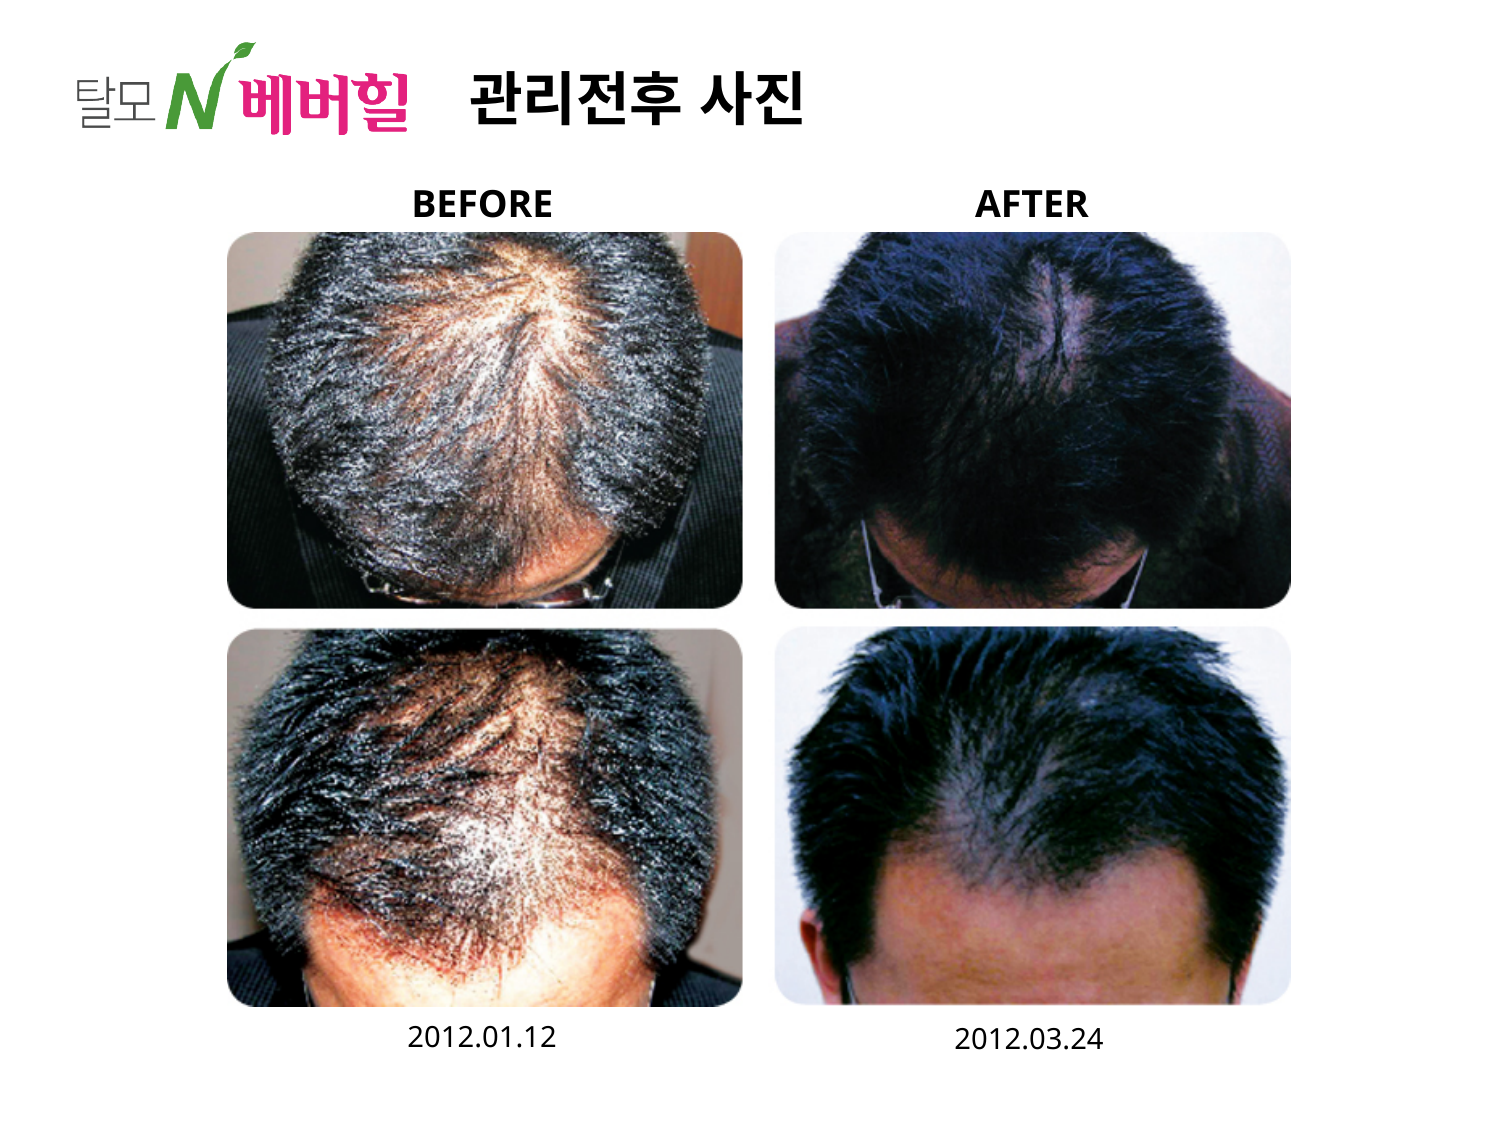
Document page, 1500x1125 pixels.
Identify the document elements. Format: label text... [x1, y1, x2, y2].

text_box AFTER [773, 172, 1291, 231]
text_box BEFORE [227, 172, 738, 230]
picture [76, 42, 408, 135]
text_box 2012.01.12 [227, 1015, 738, 1061]
text_box 관리전후 사진 [454, 54, 1400, 171]
text_box 2012.03.24 [768, 1015, 1291, 1063]
picture [226, 231, 1291, 1008]
